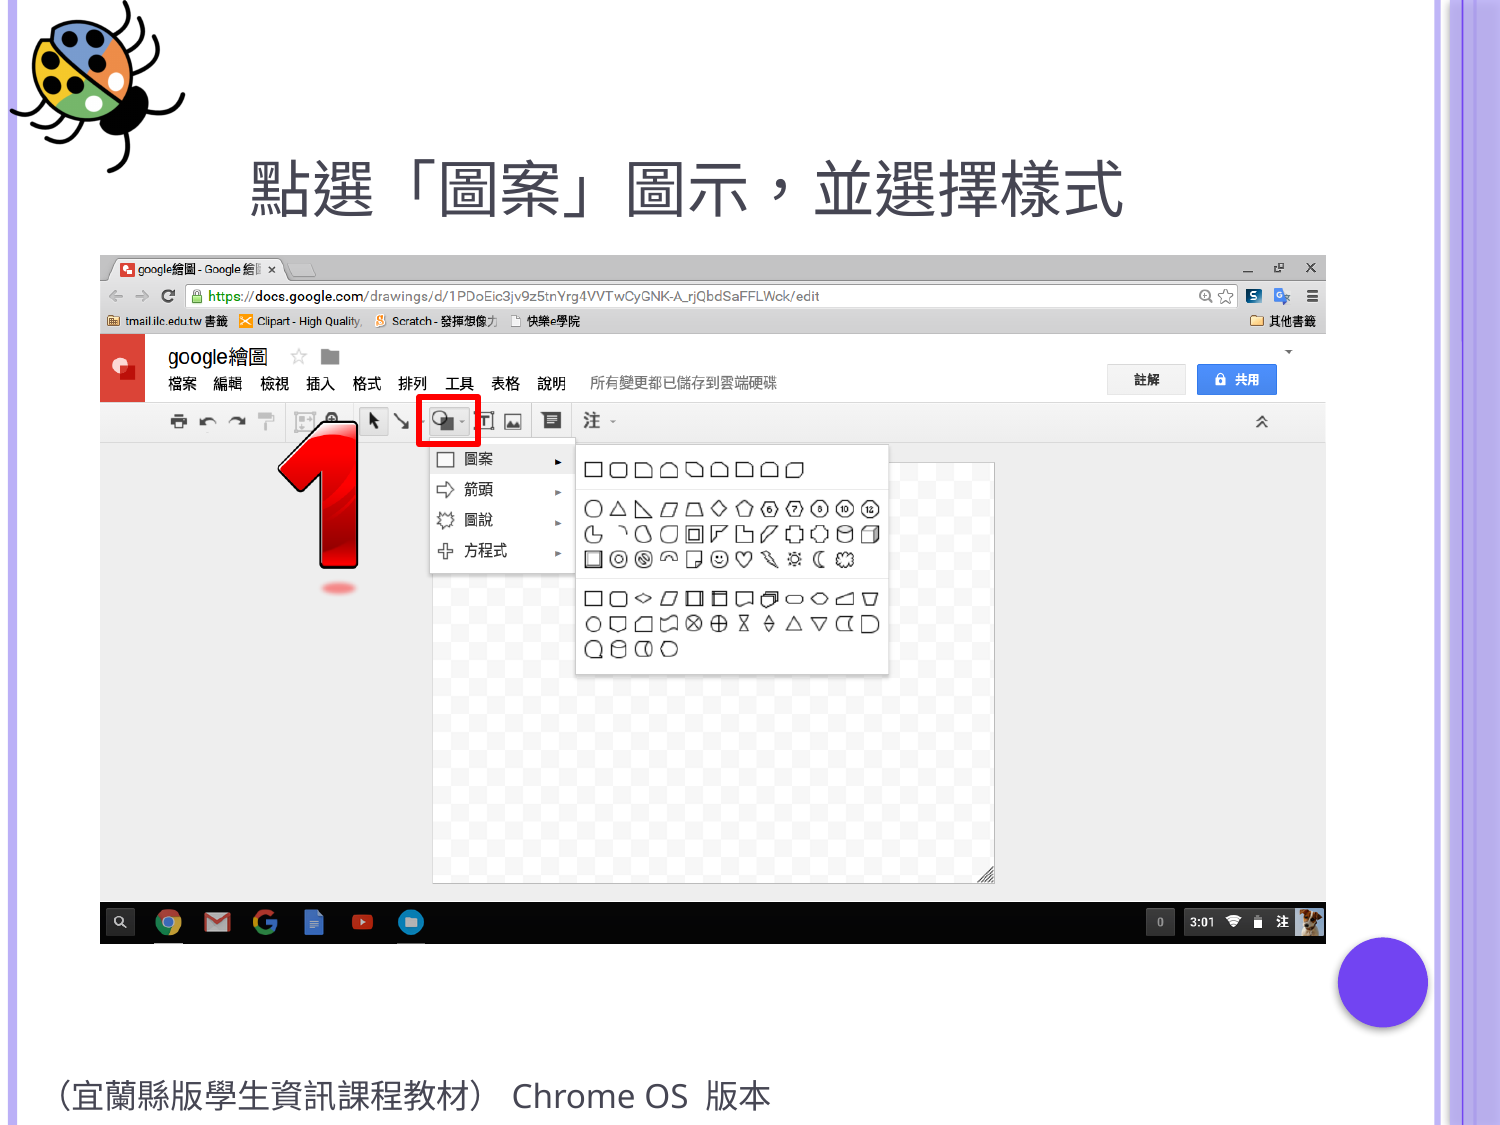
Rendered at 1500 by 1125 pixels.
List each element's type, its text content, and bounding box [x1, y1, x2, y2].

picture [0, 0, 169, 176]
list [99, 254, 1326, 945]
title 點選「圖案」圖示，並選擇樣式 [75, 45, 1300, 233]
footer （宜蘭縣版學生資訊課程教材）Chrome OS 版本 [23, 1065, 809, 1125]
picture [276, 420, 361, 599]
